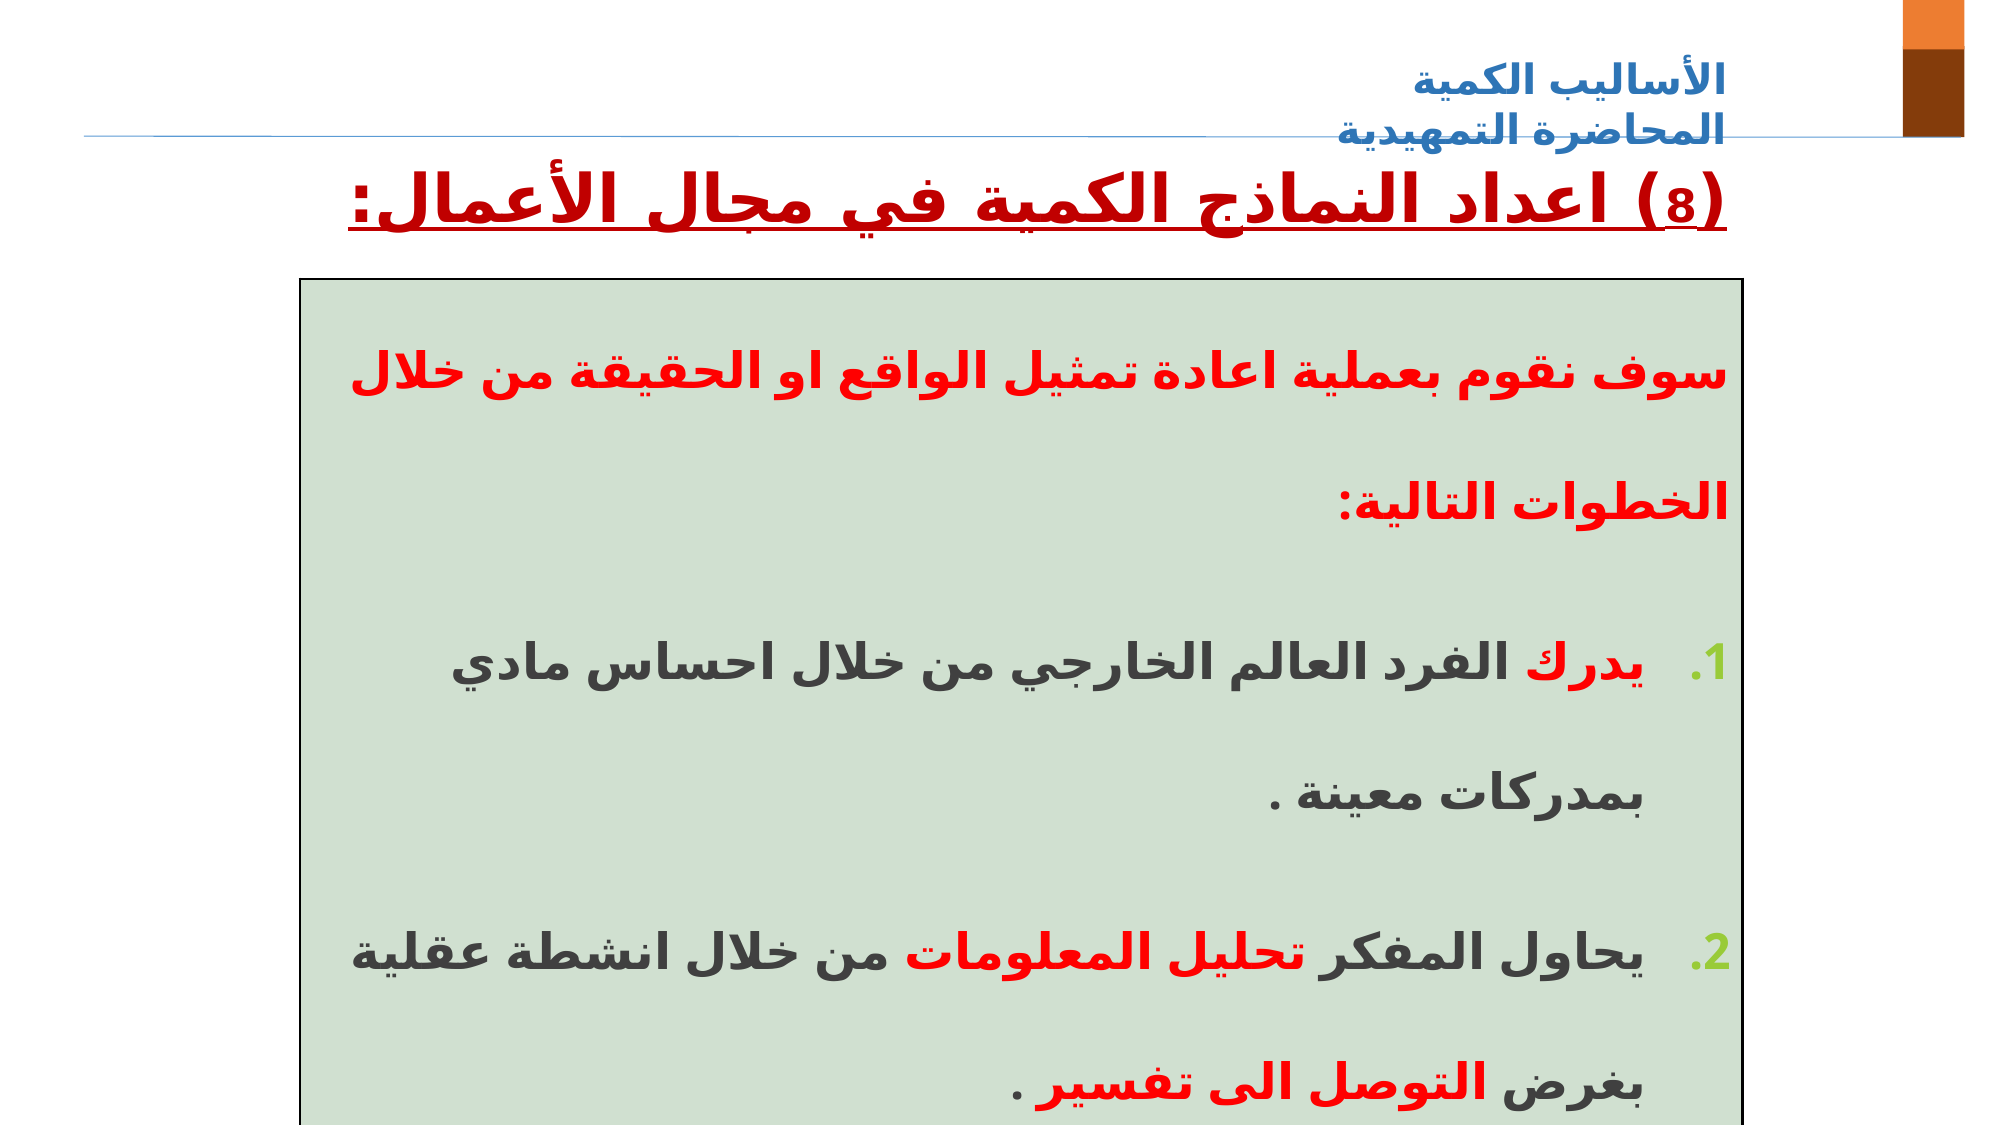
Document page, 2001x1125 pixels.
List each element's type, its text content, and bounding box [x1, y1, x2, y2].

text_box (8) اعداد النماذج الكمية في مجال الأعمال: : : [270, 173, 1743, 471]
table_header سوف نقوم بعملية اعادة تمثيل الواقع او الحقيقة من خلال الخطوات التالية: يدرك الفرد العالم الخارجي من خلال احساس مادي بمدركات معينة . يحاول المفكر تحليل المعلومات من خلال انشطة عقلية بغرض التوصل الى تفسير . يقوم المفكر بإعادة التعبير عن وفهم الحقيقة ذاتها مرة ثانية من خلال المعرفة . ظهور العالم الخارجي الى عقل المفكر . [301, 280, 1741, 1125]
text_box الأساليب الكمية المحاضرة التمهيدية [244, 45, 1743, 173]
